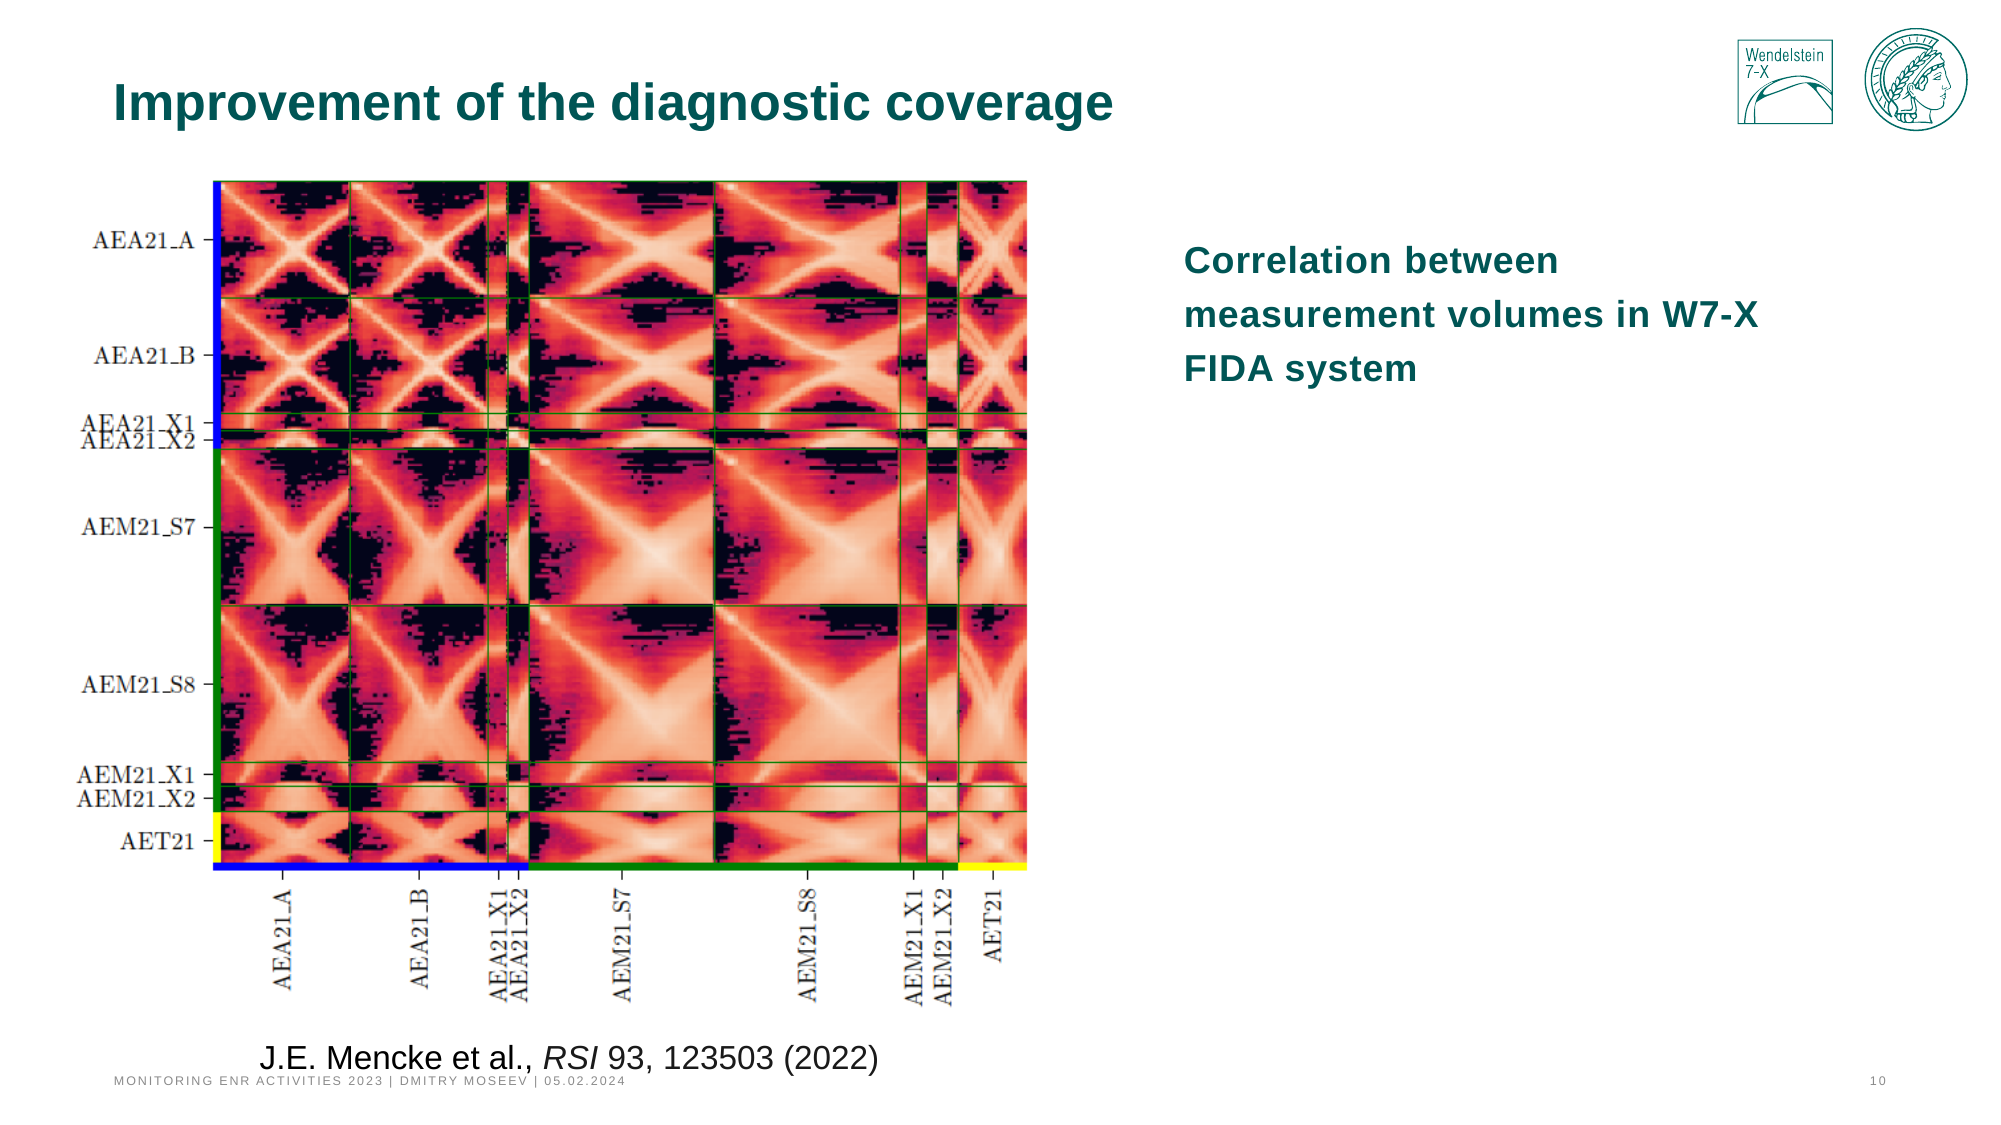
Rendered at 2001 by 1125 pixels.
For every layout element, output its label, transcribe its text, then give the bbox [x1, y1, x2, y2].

text_box J.E. Mencke et al., RSI 93, 123503 (2022) [259, 1028, 880, 1064]
slide_number 10 [1831, 1064, 1886, 1089]
picture [74, 145, 1033, 1018]
title Improvement of the diagnostic coverage [114, 72, 1685, 220]
list Correlation between measurement volumes in W7-X FIDA system [1183, 219, 1792, 1002]
footer Monitoring ENR activities 2023 | Dmitry Moseev | 05.02.2024 [114, 1064, 1113, 1089]
